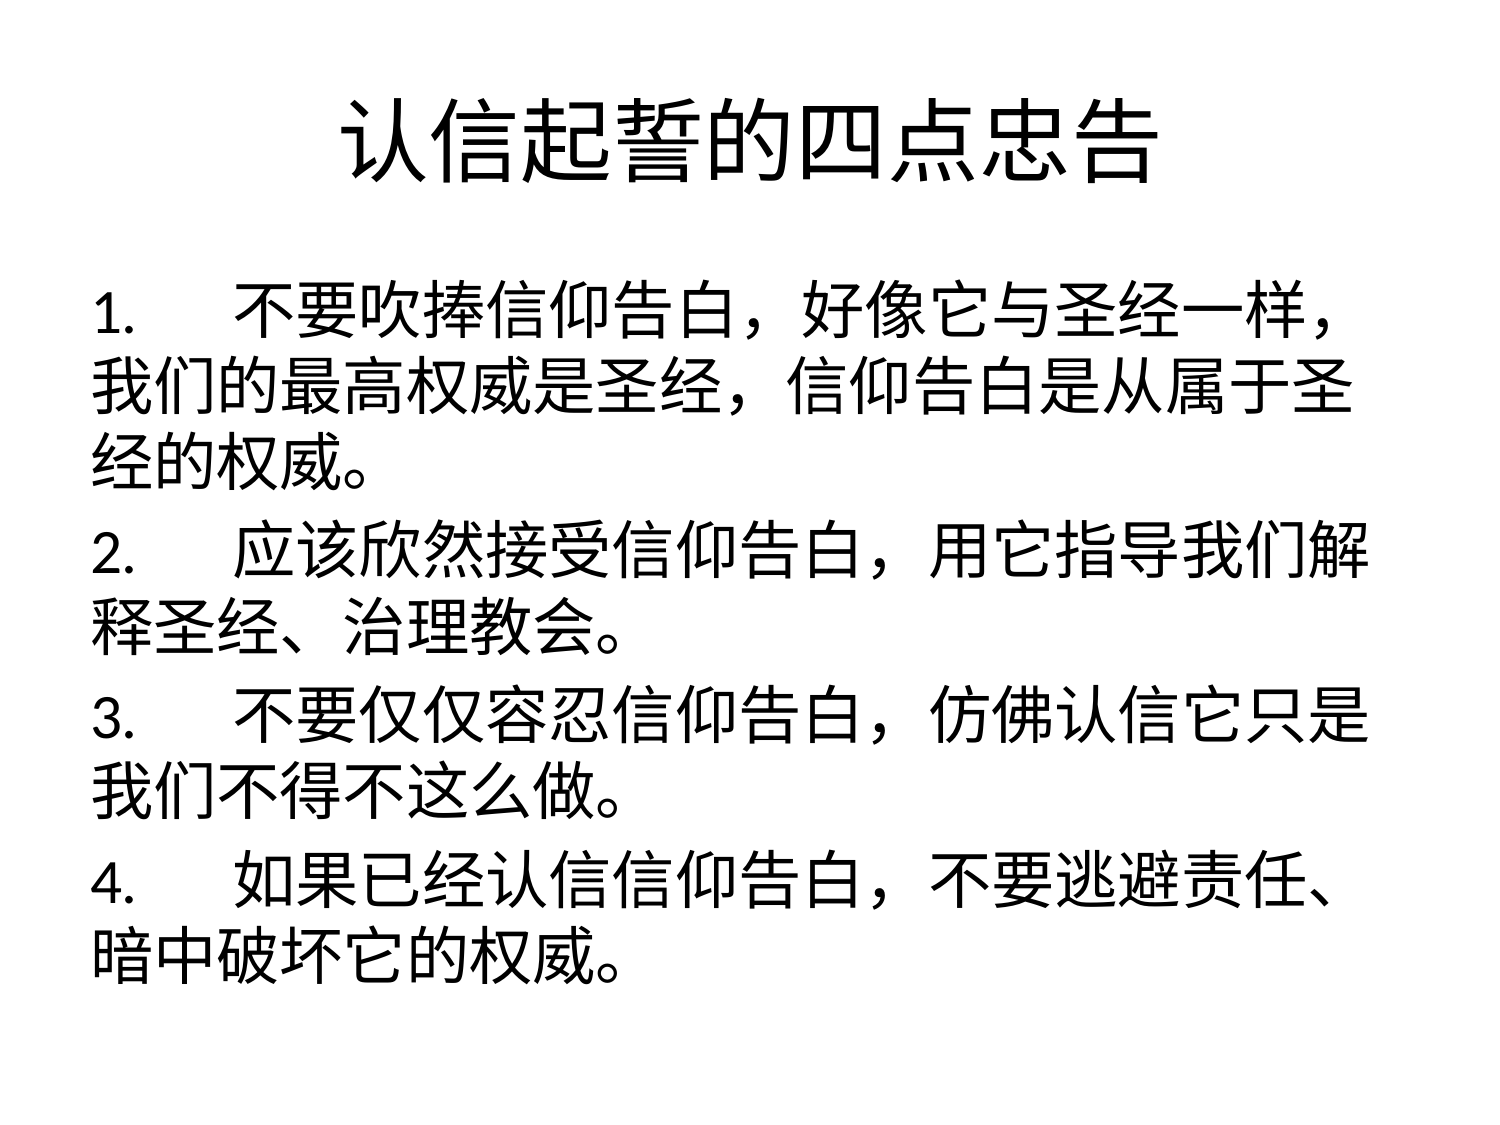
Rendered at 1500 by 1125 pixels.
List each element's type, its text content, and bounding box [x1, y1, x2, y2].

list 1. 不要吹捧信仰告白，好像它与圣经一样，我们的最高权威是圣经，信仰告白是从属于圣经的权威。 2. 应该欣然接受信仰告白，用它指导我们解释圣经、治理教会。 3. 不要仅仅容忍信仰告白，仿佛认信它只是我们不得不这么做。 4. 如果已经认信信仰告白，不要逃避责任、暗中破坏它的权威。 [75, 262, 1425, 1005]
title 认信起誓的四点忠告 [75, 45, 1425, 233]
